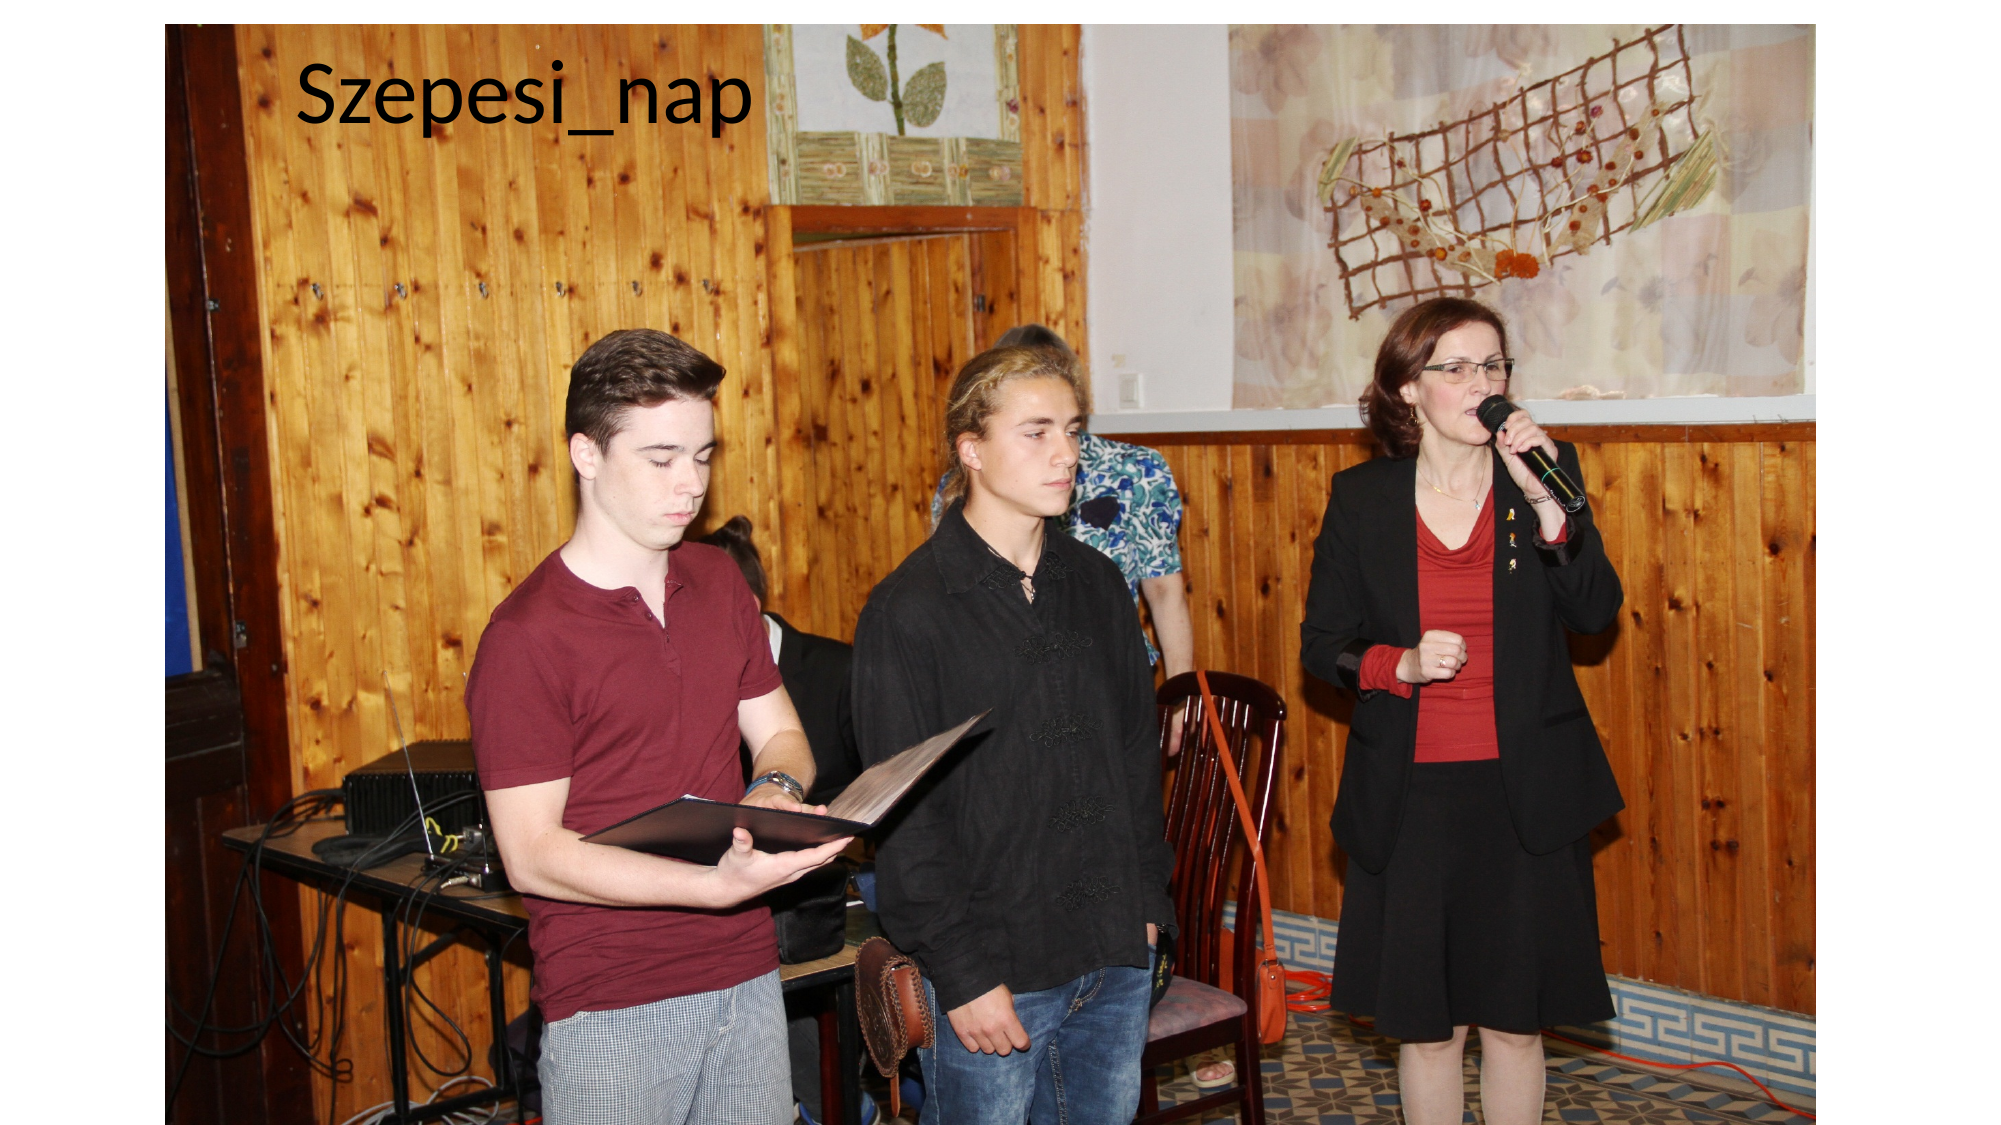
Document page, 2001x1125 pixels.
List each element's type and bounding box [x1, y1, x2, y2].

picture [165, 24, 1816, 1125]
